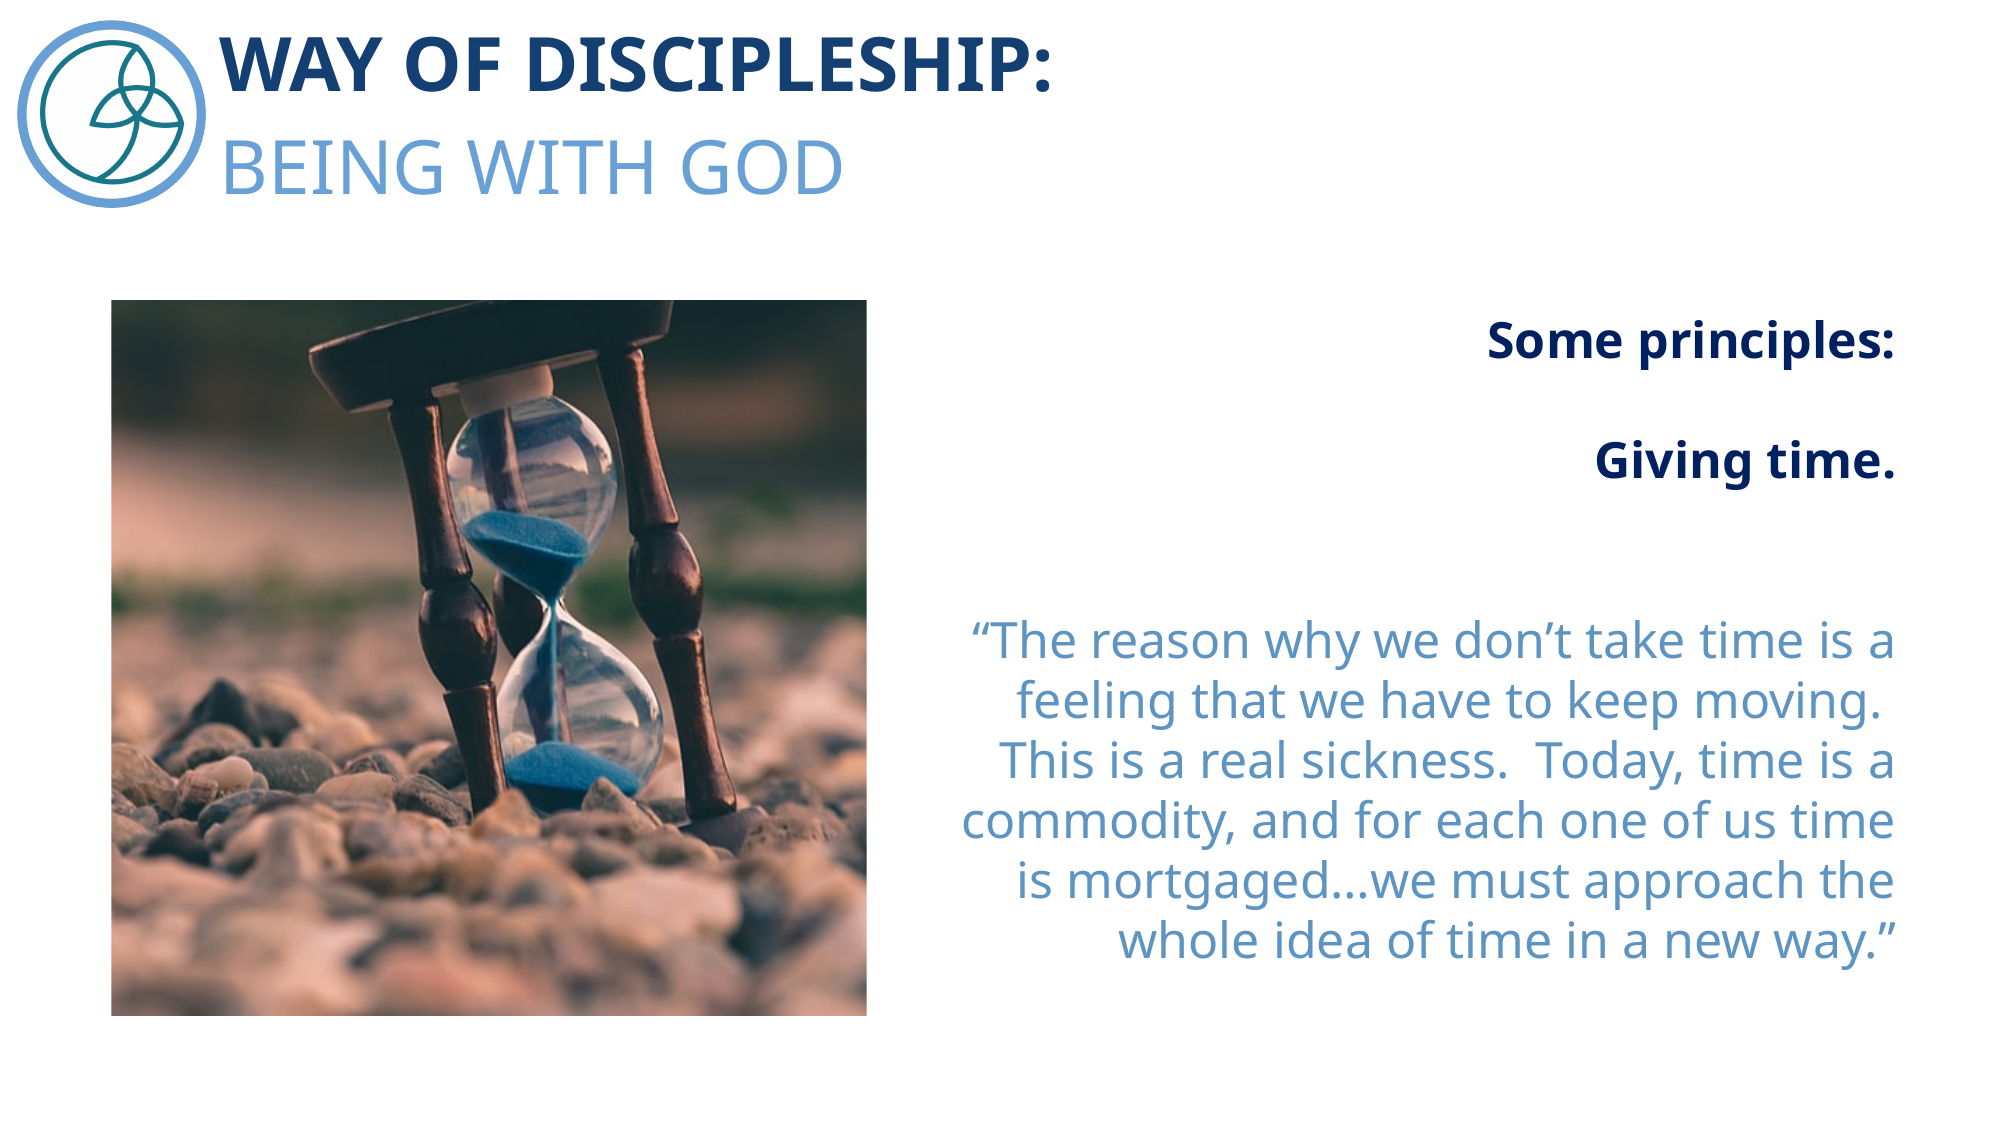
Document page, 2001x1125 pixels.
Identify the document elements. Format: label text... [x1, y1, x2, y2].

picture [17, 20, 206, 209]
picture [111, 300, 867, 1016]
text_box Some principles: Giving time. “The reason why we don’t take time is a feeling that we have to keep moving. This is a real sickness. Today, time is a commodity, and for each one of us time is mortgaged…we must approach the whole idea of time in a new way.” [911, 300, 1912, 1036]
text_box WAY OF DISCIPLESHIP: BEING WITH GOD [205, 9, 1395, 217]
